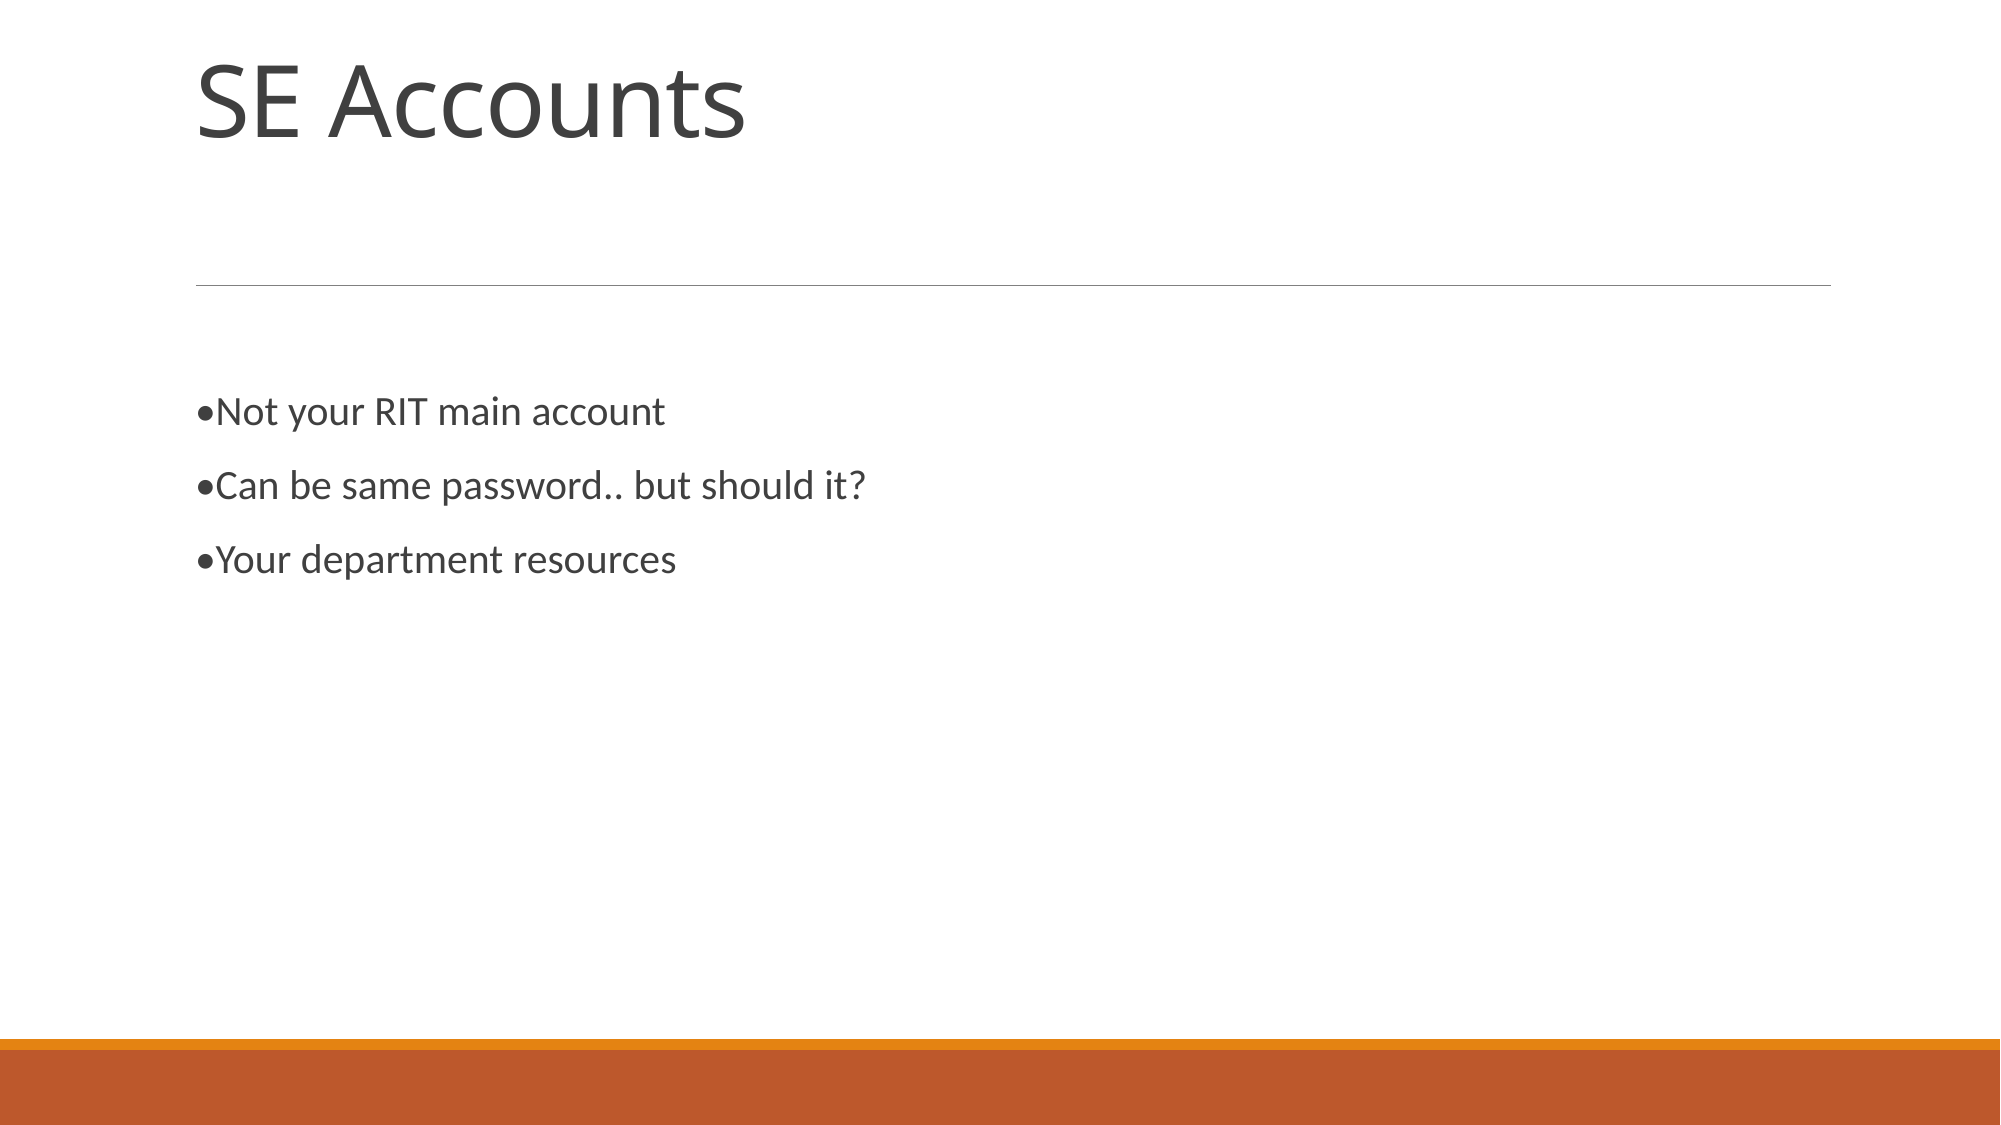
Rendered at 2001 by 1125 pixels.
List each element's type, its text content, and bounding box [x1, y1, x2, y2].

list •Not your RIT main account •Can be same password.. but should it? •Your department resources [180, 302, 1830, 963]
title SE Accounts [180, 47, 1830, 285]
